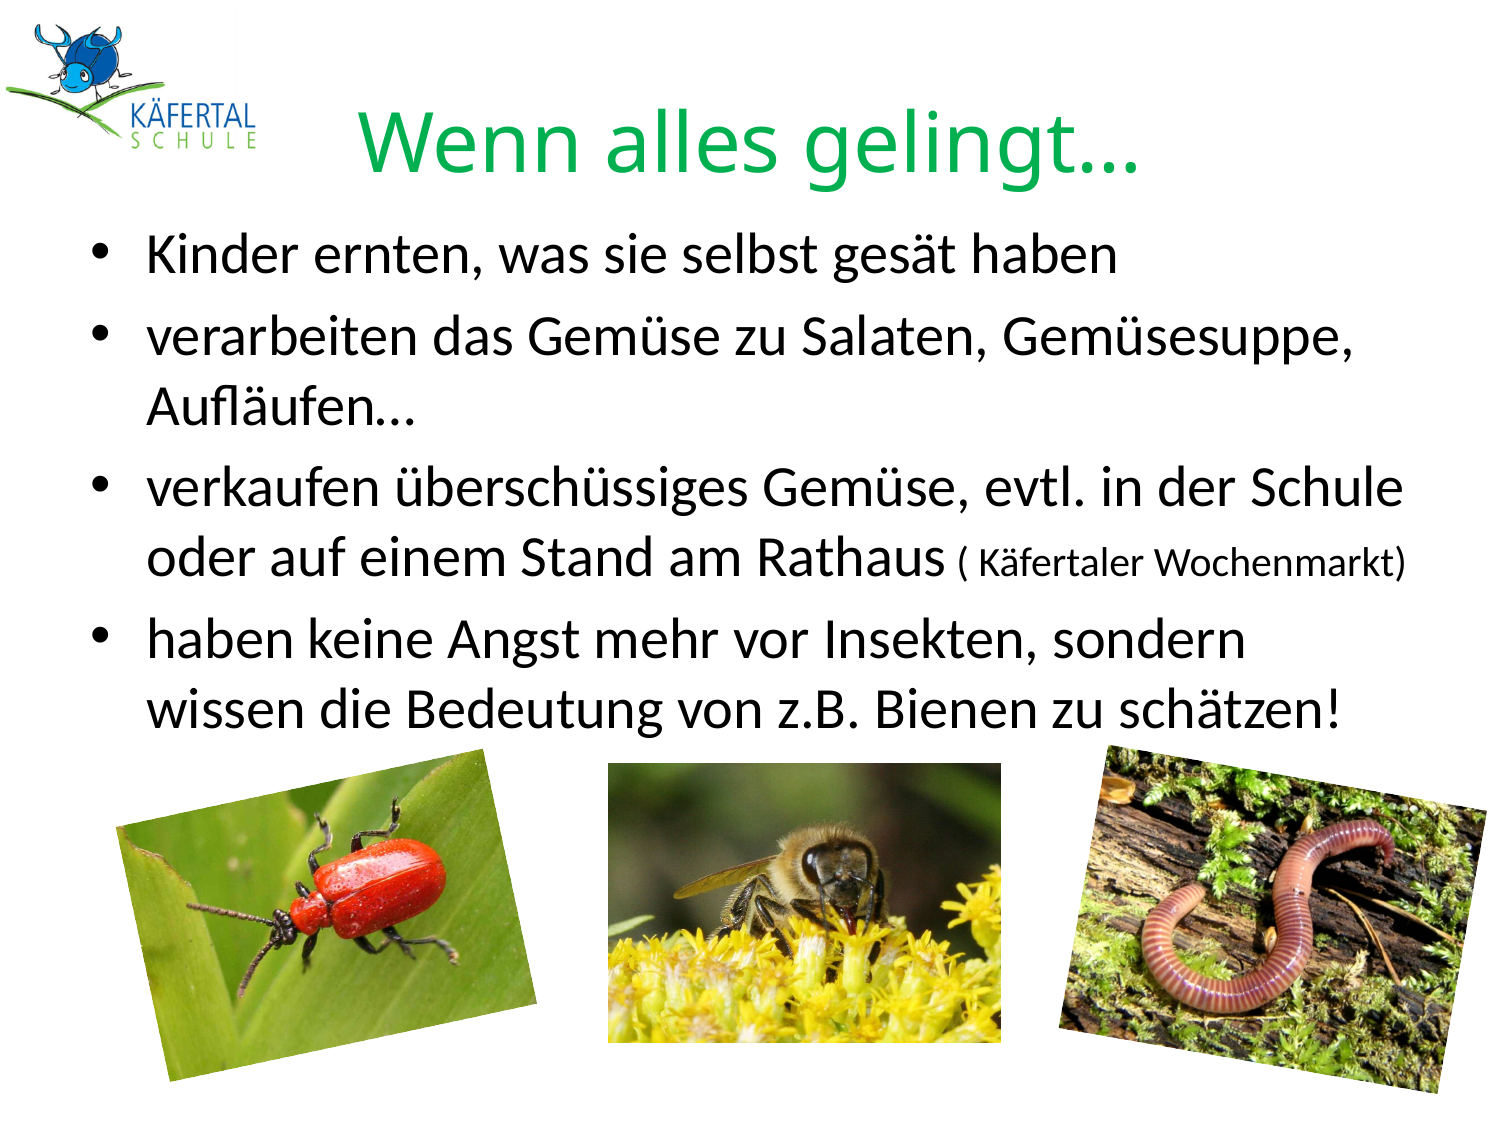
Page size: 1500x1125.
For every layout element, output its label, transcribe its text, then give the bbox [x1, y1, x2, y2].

picture [116, 749, 537, 1081]
picture [607, 762, 1001, 1043]
picture [1059, 745, 1486, 1094]
title Wenn alles gelingt… [75, 45, 1425, 208]
list Kinder ernten, was sie selbst gesät haben verarbeiten das Gemüse zu Salaten, Gemüsesuppe, Aufläufen… verkaufen überschüssiges Gemüse, evtl. in der Schule oder auf einem Stand am Rathaus ( Käfertaler Wochenmarkt) haben keine Angst mehr vor Insekten, sondern wissen die Bedeutung von z.B. Bienen zu schätzen! [75, 208, 1425, 1047]
picture [0, 0, 268, 154]
